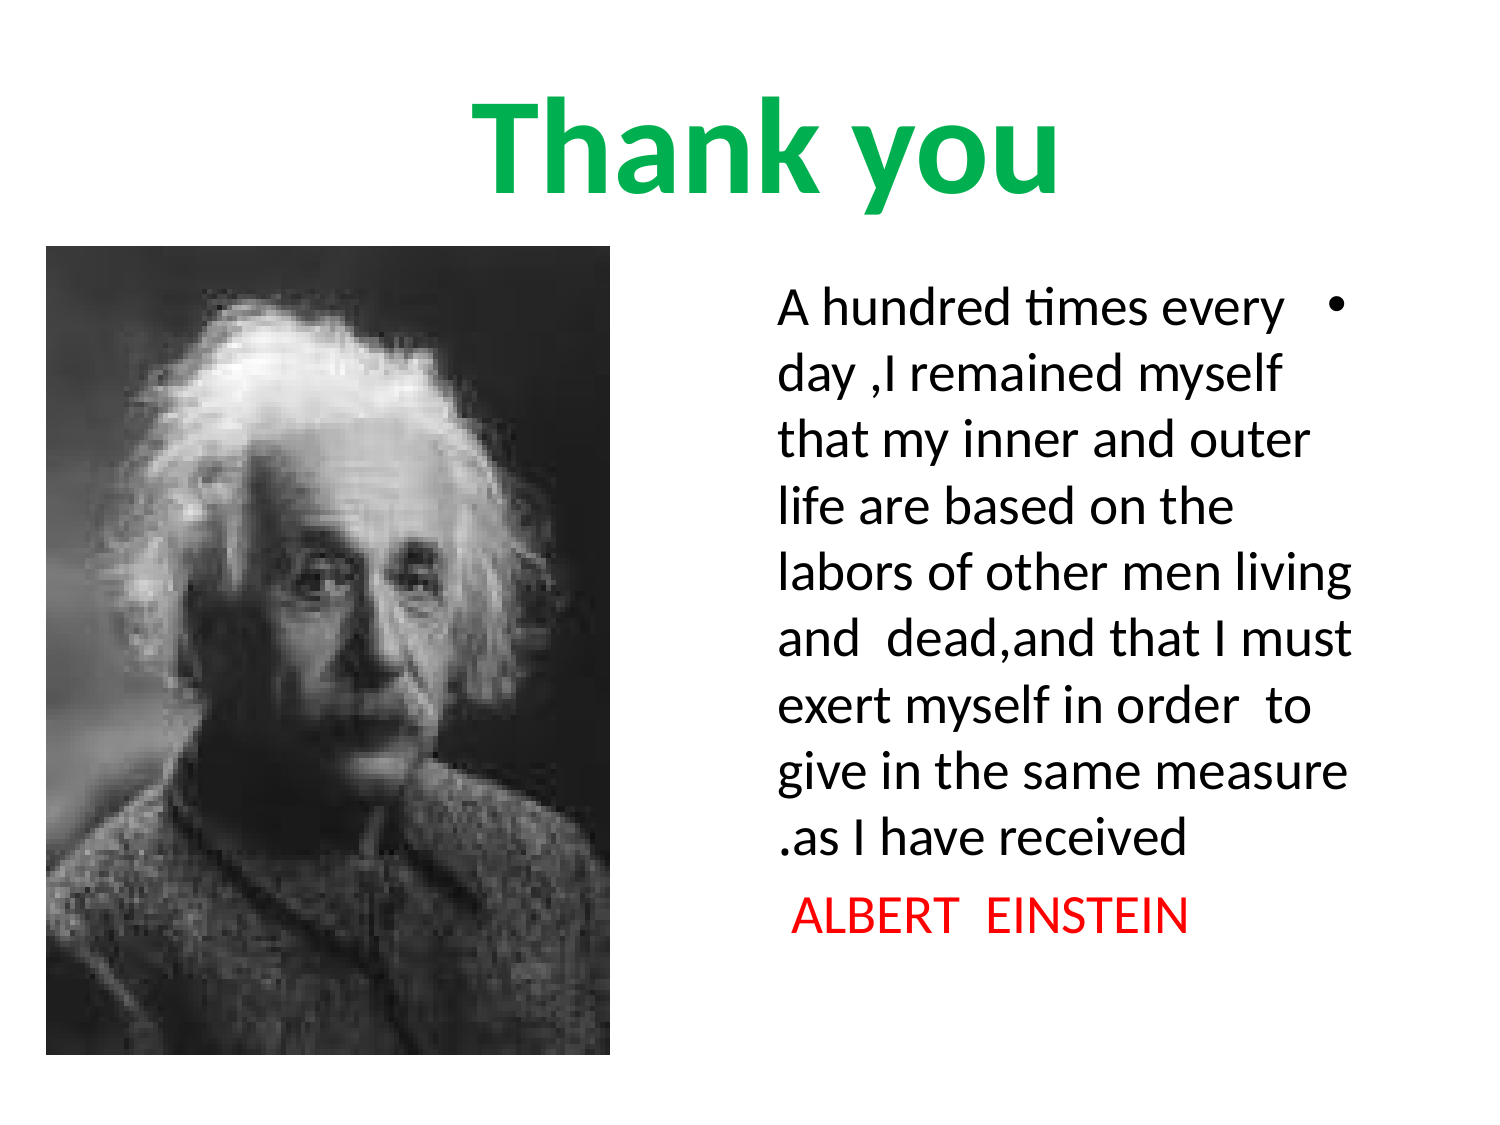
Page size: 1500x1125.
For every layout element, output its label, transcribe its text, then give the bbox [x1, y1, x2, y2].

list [46, 245, 610, 1055]
title Thank you [75, 45, 1425, 233]
list A hundred times every day ,I remained myself that my inner and outer life are based on the labors of other men living and dead,and that I must exert myself in order to give in the same measure as I have received. ALBERT EINSTEIN [762, 262, 1425, 1005]
